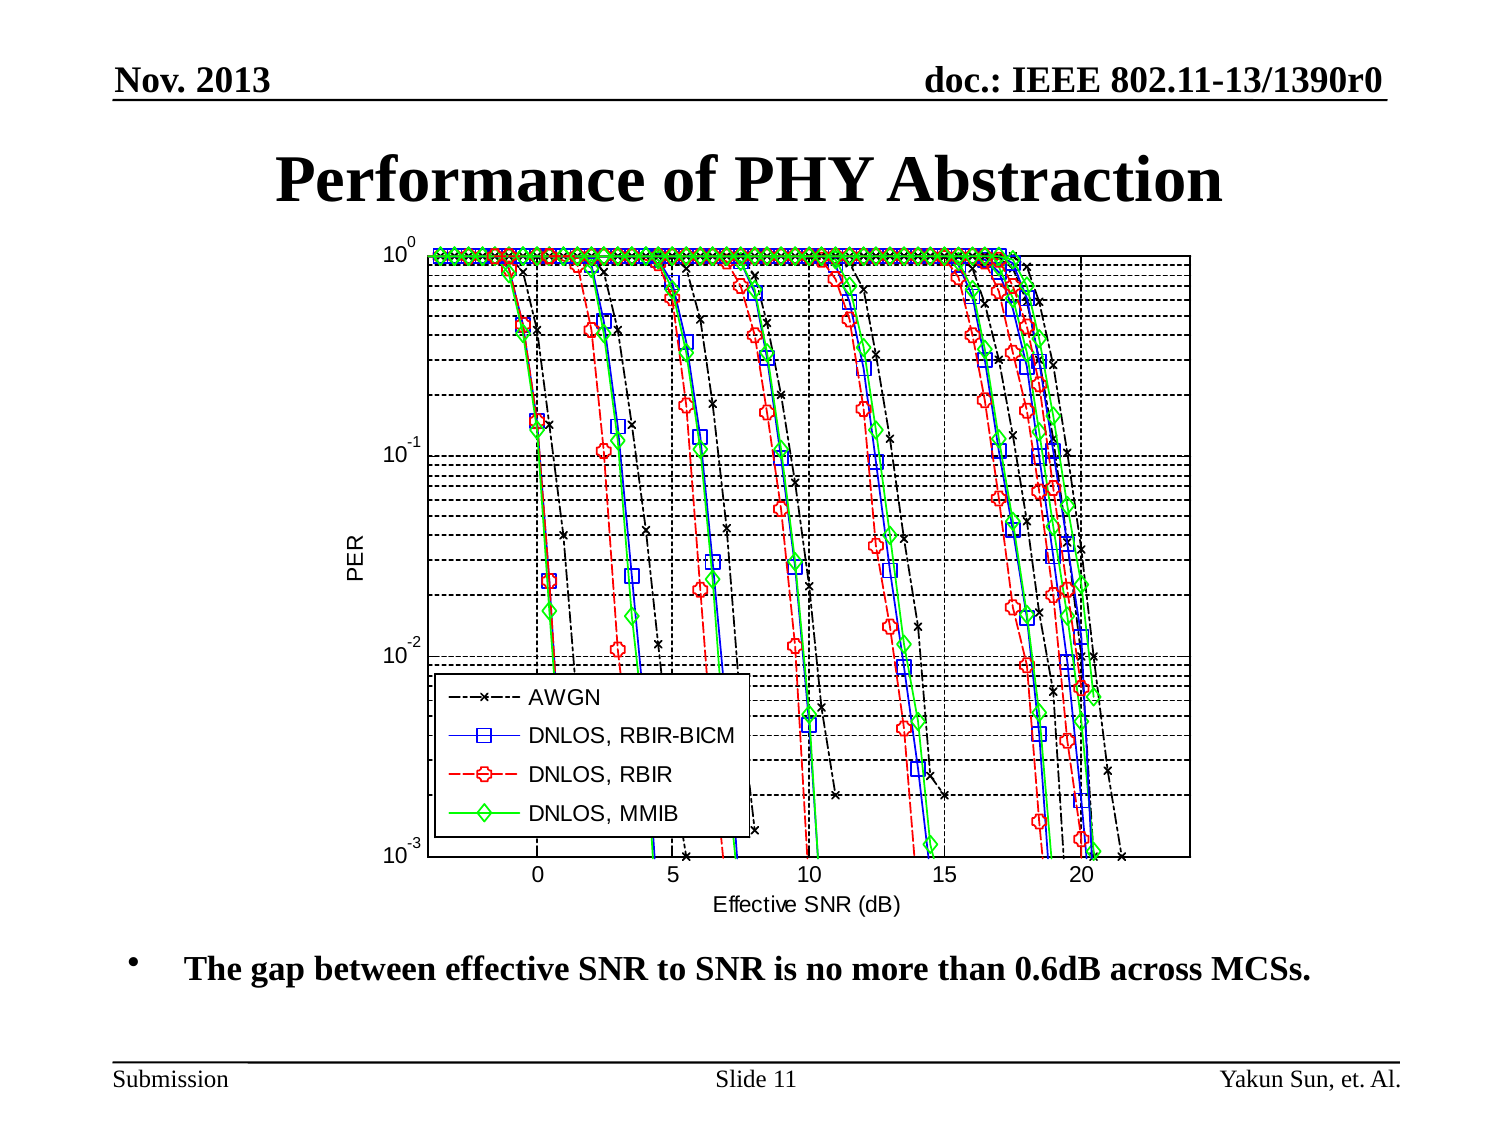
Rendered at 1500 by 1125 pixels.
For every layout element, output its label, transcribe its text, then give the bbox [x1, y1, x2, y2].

list The gap between effective SNR to SNR is no more than 0.6dB across MCSs. [112, 937, 1388, 1013]
title Performance of PHY Abstraction [112, 112, 1388, 238]
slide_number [114, 54, 273, 101]
footer Yakun Sun, et. Al. [1217, 1062, 1402, 1093]
picture [299, 199, 1284, 938]
slide_number Slide 11 [712, 1062, 800, 1093]
